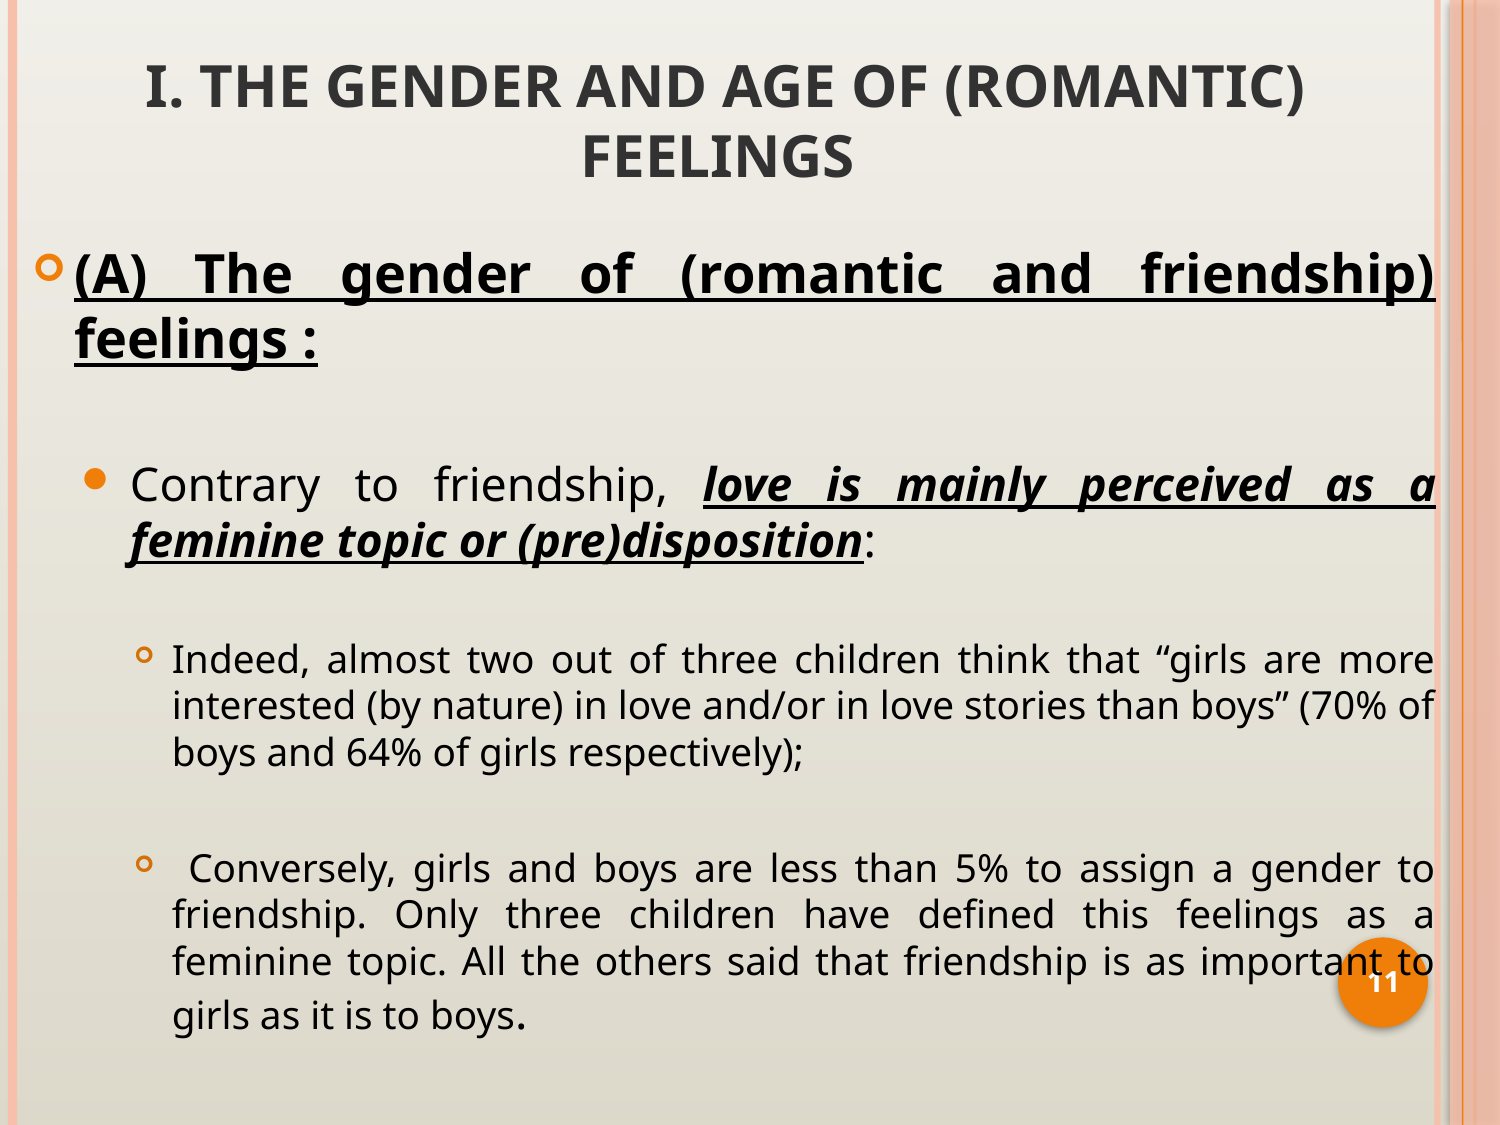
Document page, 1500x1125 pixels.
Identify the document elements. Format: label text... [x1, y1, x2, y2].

title I. The Gender and Age of (Romantic) Feelings [17, 30, 1434, 209]
list (A) The gender of (romantic and friendship) feelings : Contrary to friendship, love is mainly perceived as a feminine topic or (pre)disposition: Indeed, almost two out of three children think that “girls are more interested (by nature) in love and/or in love stories than boys” (70% of boys and 64% of girls respectively); Conversely, girls and boys are less than 5% to assign a gender to friendship. Only three children have defined this feelings as a feminine topic. All the others said that friendship is as important to girls as it is to boys. [17, 231, 1452, 1047]
